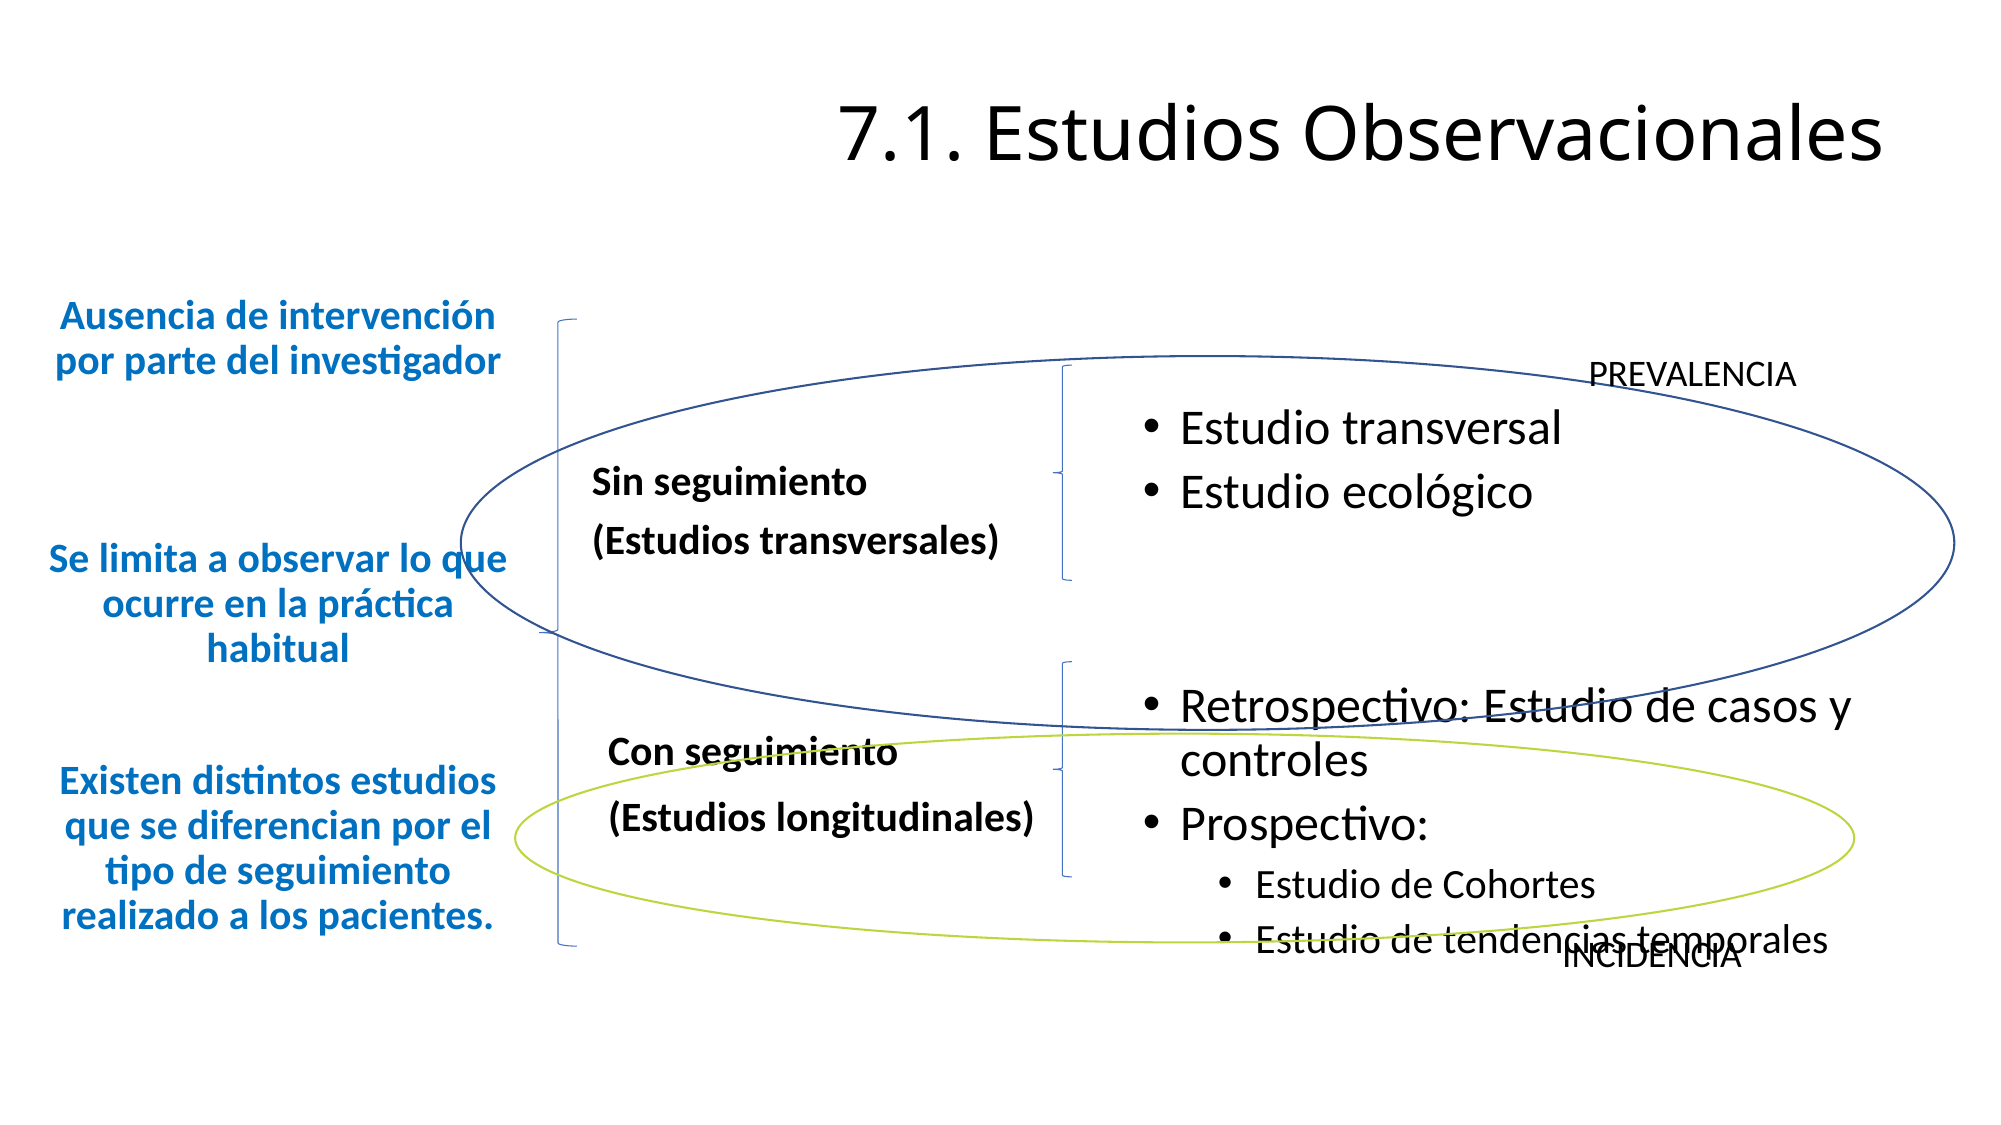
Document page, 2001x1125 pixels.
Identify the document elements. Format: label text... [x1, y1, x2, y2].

text_box INCIDENCIA [1547, 922, 1863, 982]
text_box [557, 637, 577, 800]
text_box [459, 355, 1956, 731]
text_box [557, 318, 577, 449]
text_box PREVALENCIA [1573, 341, 1890, 401]
list Estudio transversal Estudio ecológico [1703, 393, 1937, 500]
text_box [1061, 728, 1072, 734]
list Ausencia de intervención por parte del investigador Se limita a observar lo que ocurre en la práctica habitual Existen distintos estudios que se diferencian por el tipo de seguimiento realizado a los pacientes. [17, 220, 540, 947]
list Con seguimiento (Estudios longitudinales) [593, 721, 1052, 787]
list Retrospectivo: Estudio de casos y controles Prospectivo: Estudio de Cohortes Estudio de tendencias temporales [1052, 671, 1937, 1125]
list Estudio transversal Estudio ecológico [1879, 586, 1937, 627]
title 7.1. Estudios Observacionales [99, 87, 1900, 275]
text_box [514, 732, 1856, 944]
text_box [557, 876, 577, 947]
